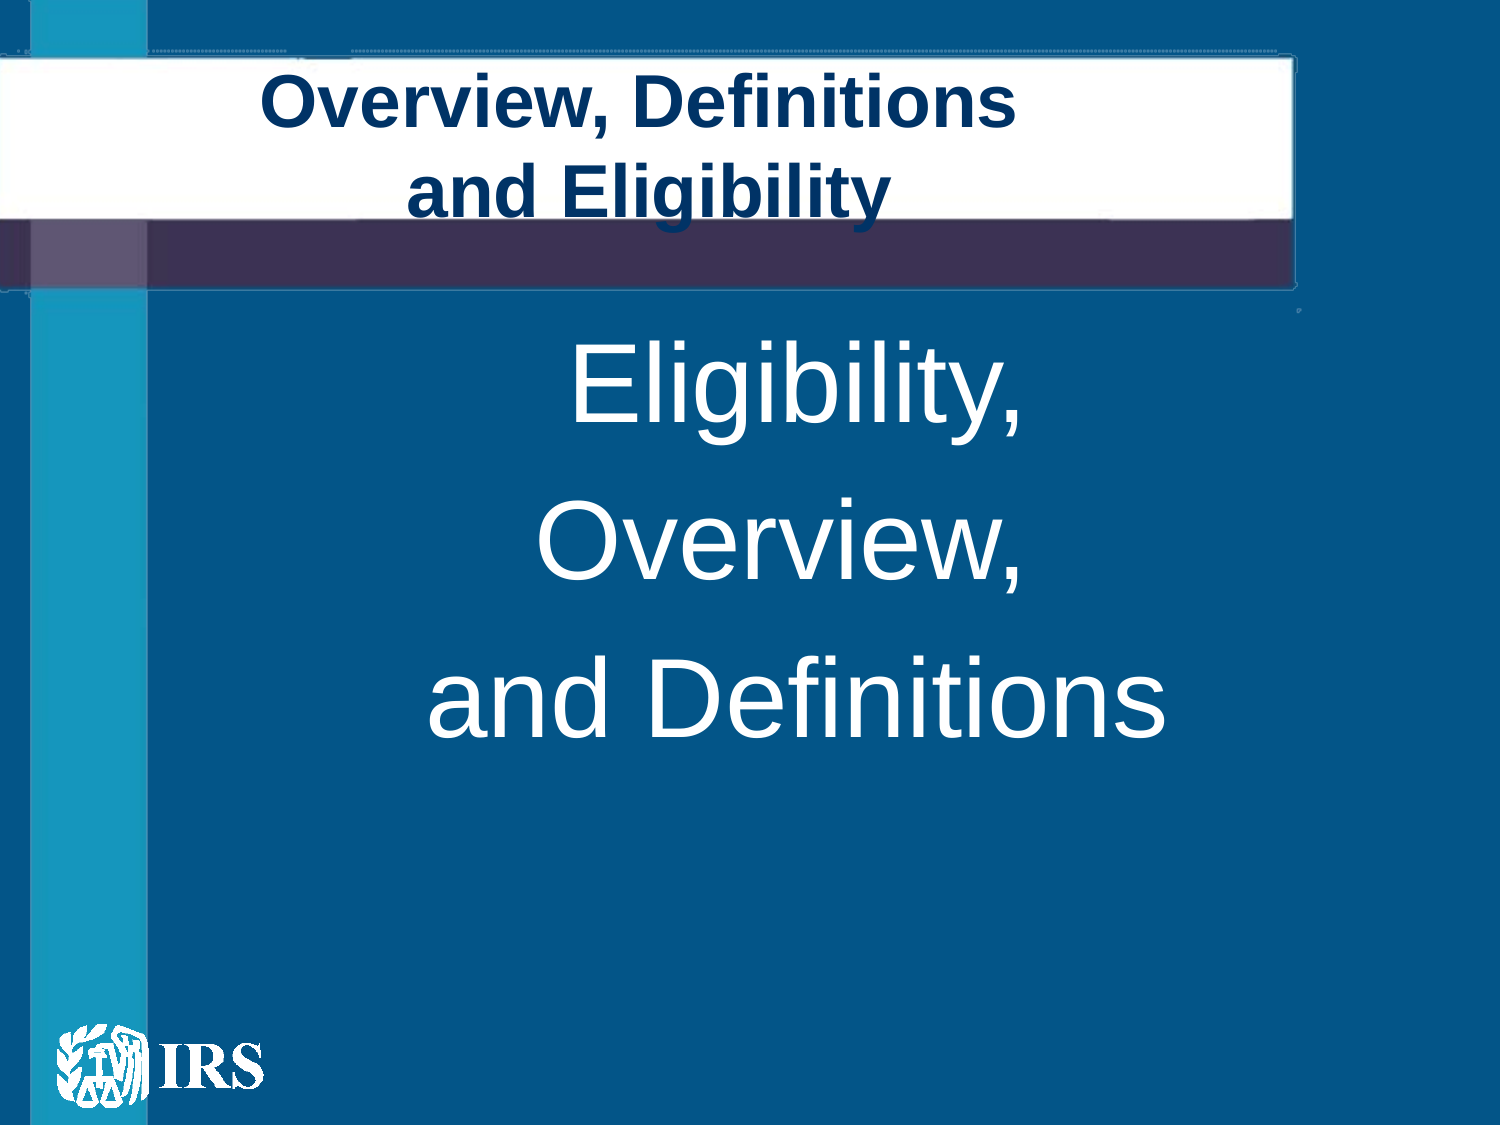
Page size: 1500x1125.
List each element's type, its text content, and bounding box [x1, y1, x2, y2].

picture [0, 0, 1444, 1125]
list Eligibility, Overview, and Definitions [159, 302, 1436, 1045]
title Overview, Definitions and Eligibility [0, 66, 1300, 219]
